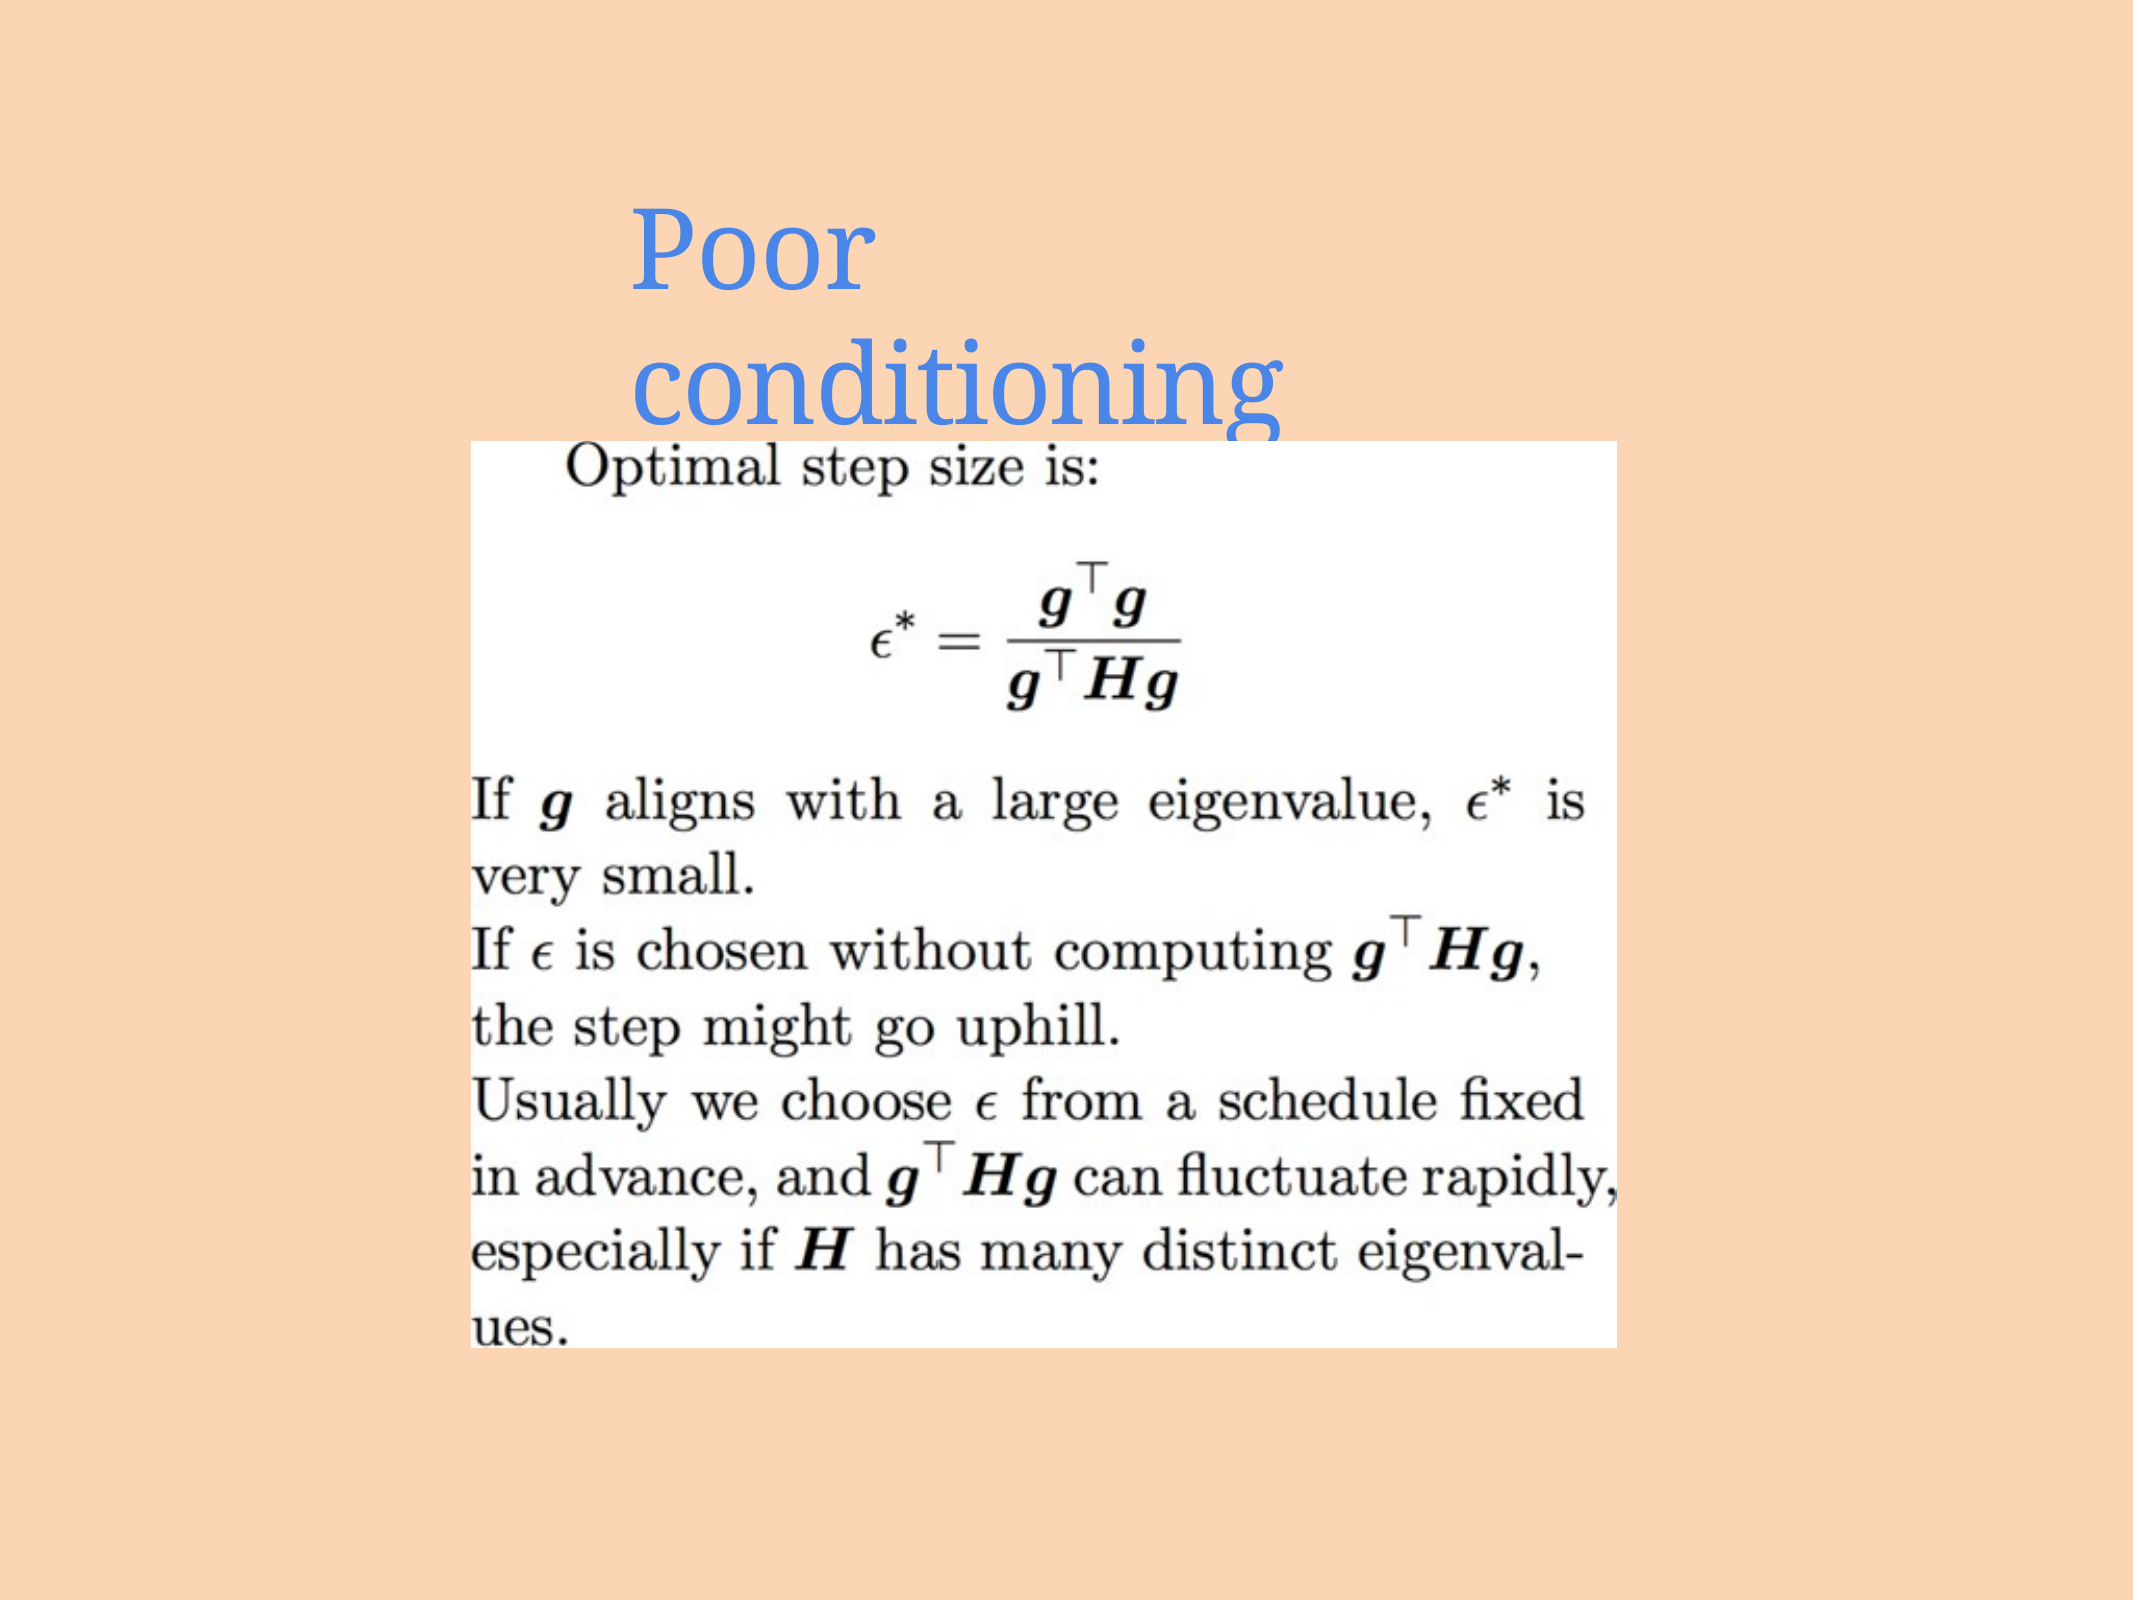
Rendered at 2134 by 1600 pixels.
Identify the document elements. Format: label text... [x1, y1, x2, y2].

text_box [470, 441, 1617, 1348]
title Poor conditioning [627, 174, 1508, 441]
